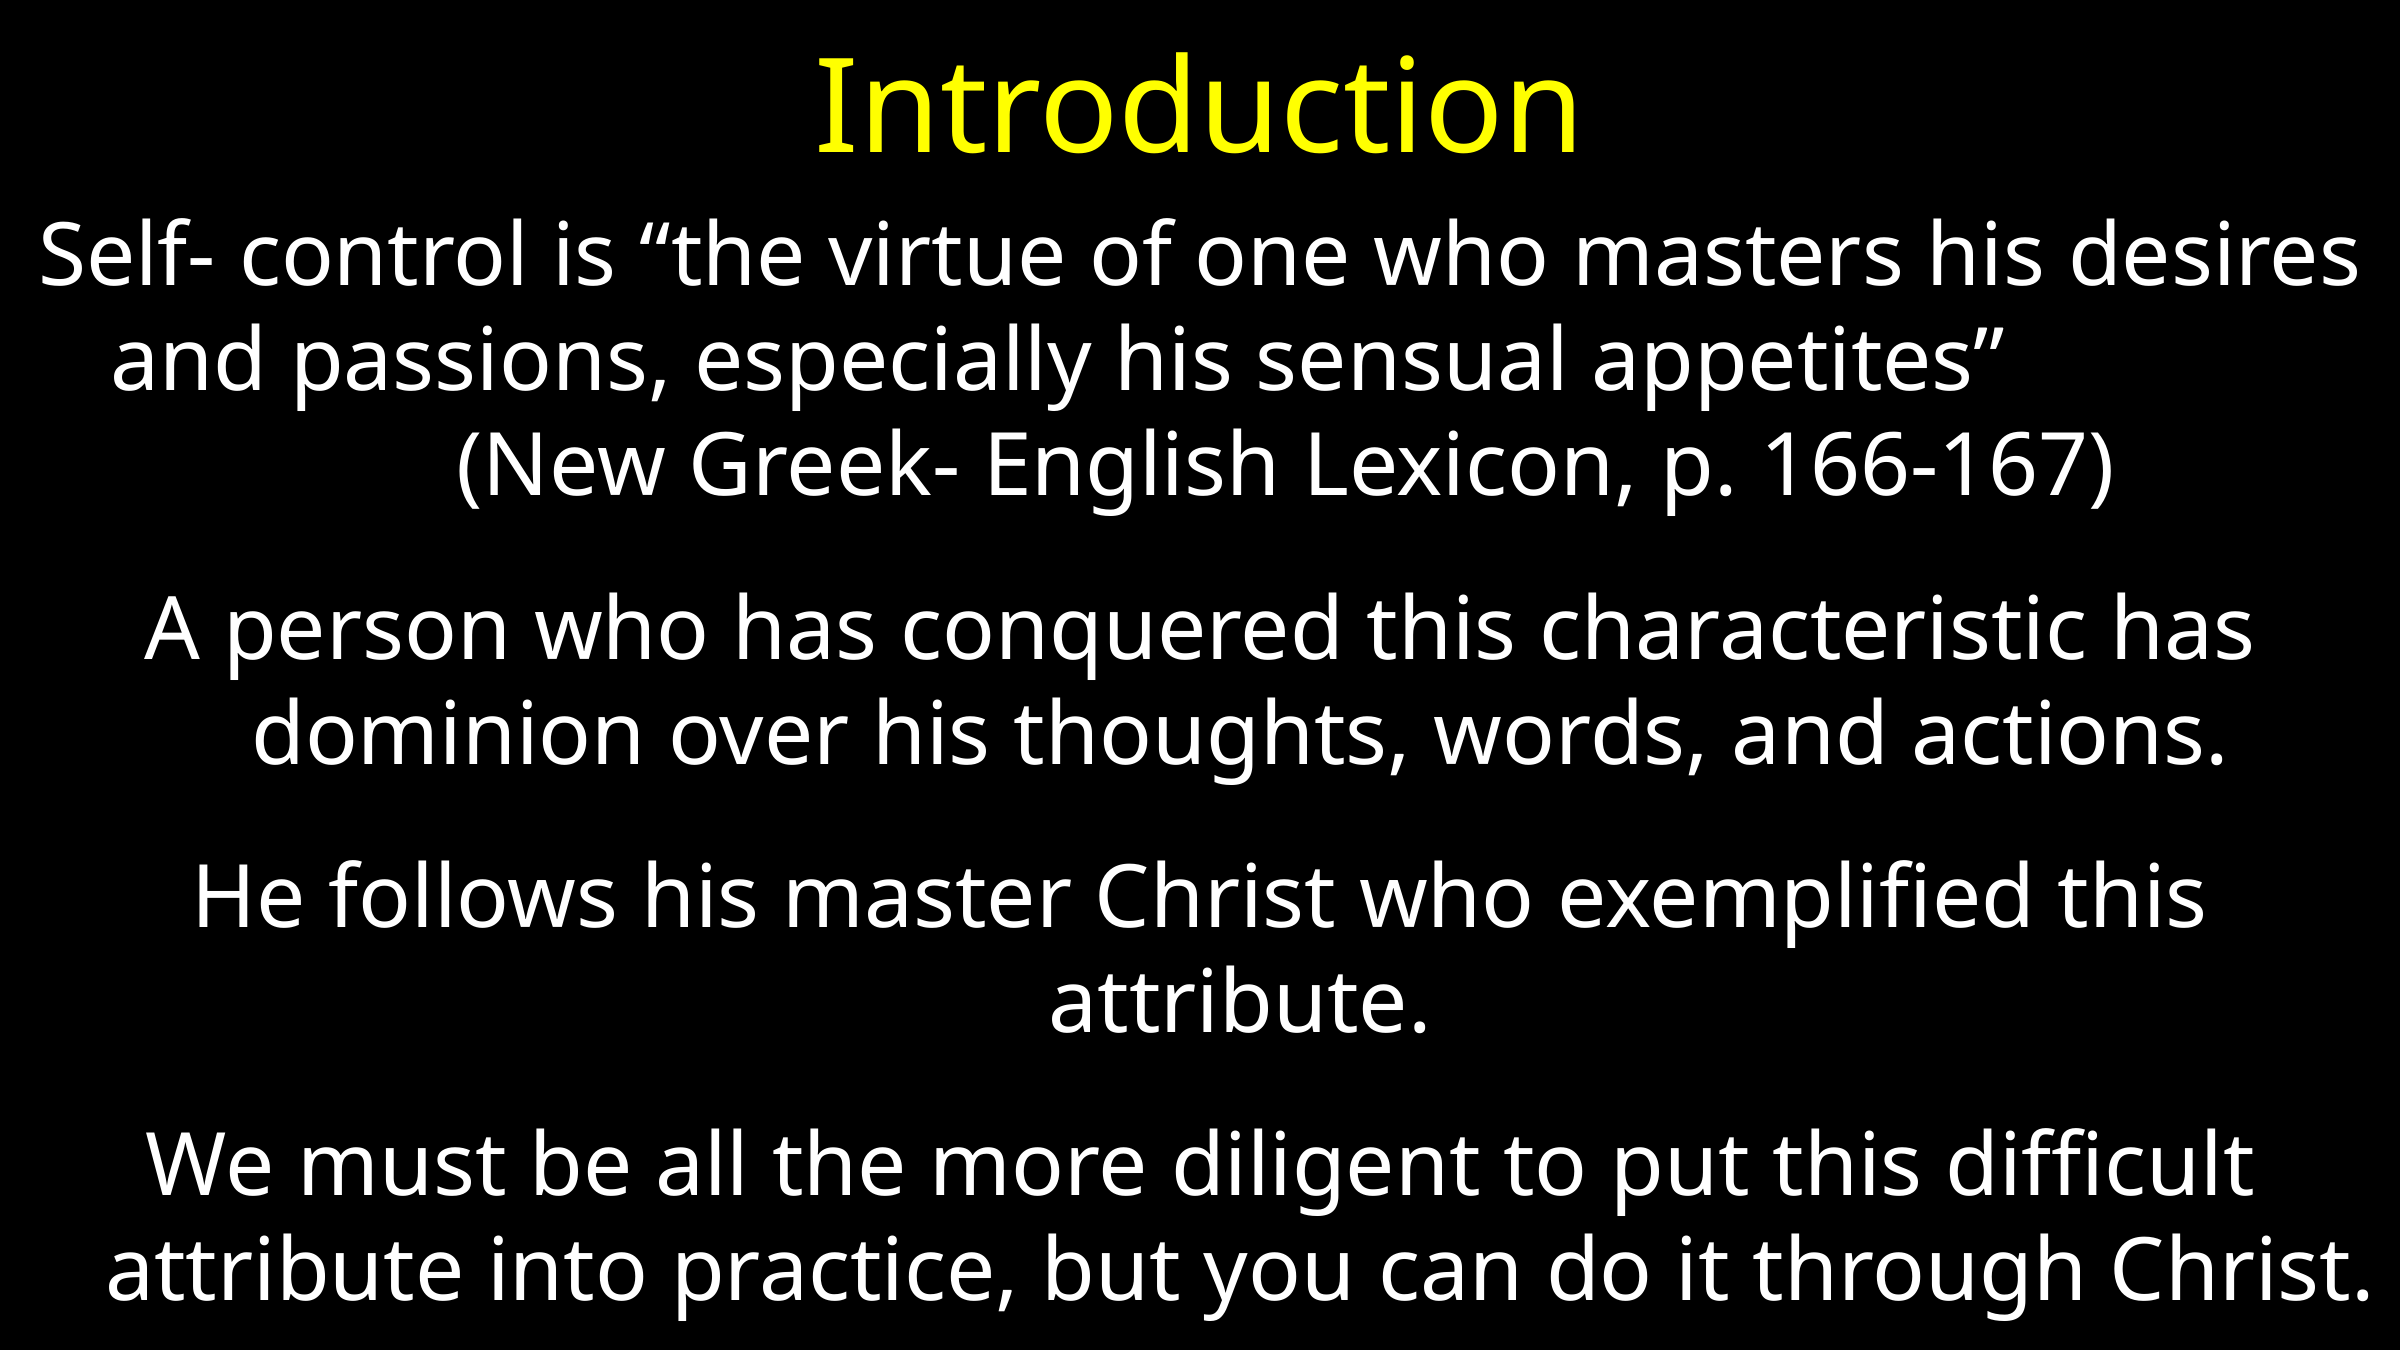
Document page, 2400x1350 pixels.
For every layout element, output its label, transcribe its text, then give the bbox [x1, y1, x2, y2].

title Introduction [0, 0, 2400, 187]
list Self- control is “the virtue of one who masters his desires and passions, especially his sensual appetites” (New Greek- English Lexicon, p. 166-167) A person who has conquered this characteristic has dominion over his thoughts, words, and actions. He follows his master Christ who exemplified this attribute. We must be all the more diligent to put this difficult attribute into practice, but you can do it through Christ. [0, 187, 2400, 1350]
